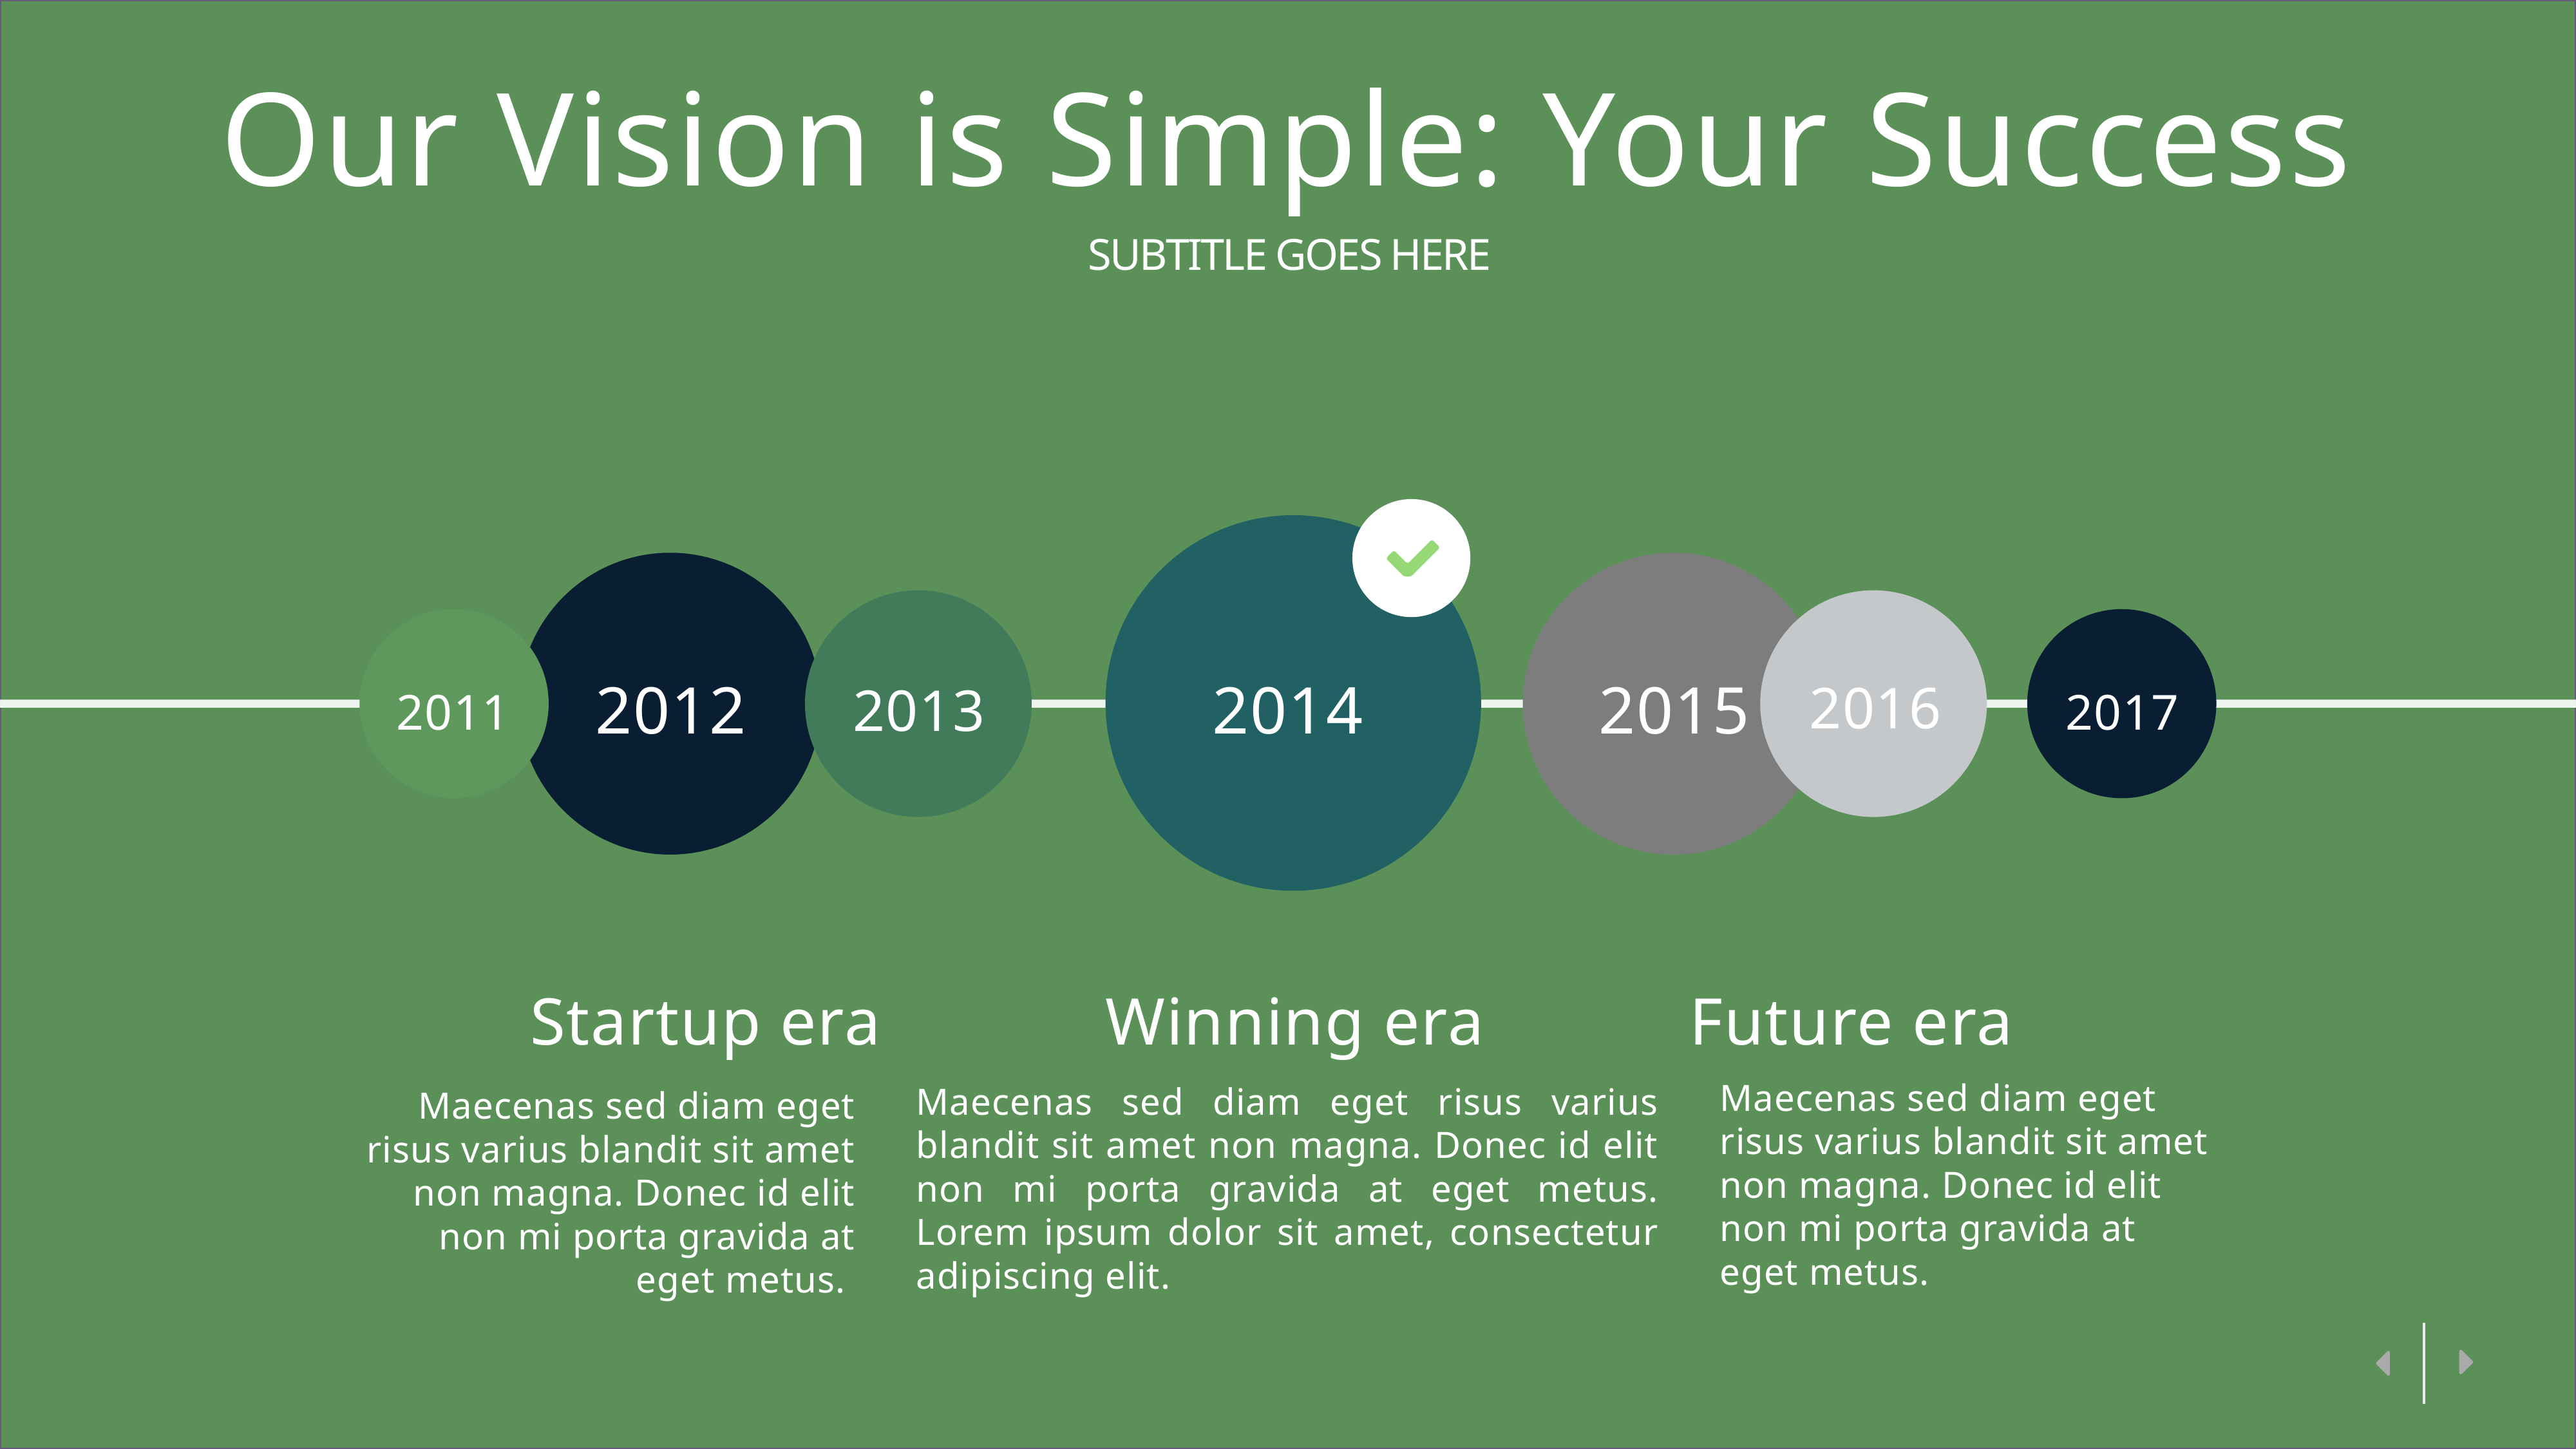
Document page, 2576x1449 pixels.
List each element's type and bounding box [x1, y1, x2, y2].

text_box [357, 552, 1032, 1289]
text_box [1671, 553, 2218, 1280]
text_box [911, 498, 1665, 1284]
picture [0, 0, 2576, 1449]
